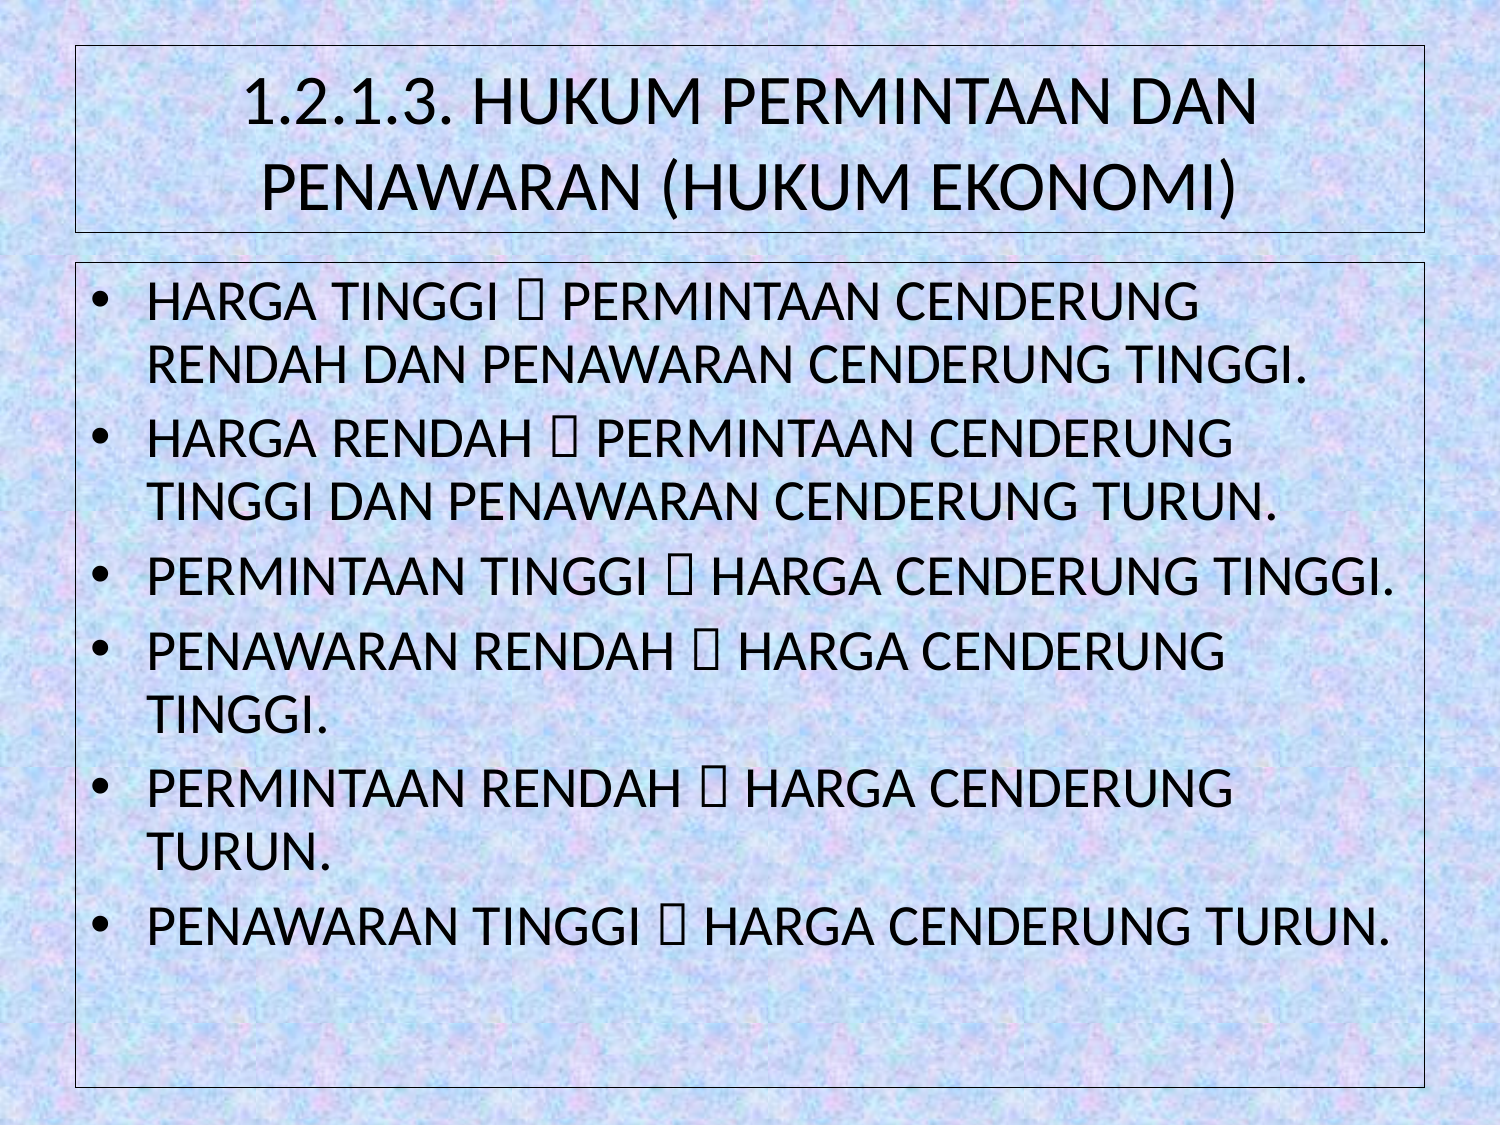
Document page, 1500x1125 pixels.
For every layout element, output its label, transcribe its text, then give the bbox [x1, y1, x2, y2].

picture [0, 0, 1500, 1125]
title 1.2.1.3. HUKUM PERMINTAAN DAN PENAWARAN (HUKUM EKONOMI) [75, 45, 1425, 233]
list HARGA TINGGI  PERMINTAAN CENDERUNG RENDAH DAN PENAWARAN CENDERUNG TINGGI. HARGA RENDAH  PERMINTAAN CENDERUNG TINGGI DAN PENAWARAN CENDERUNG TURUN. PERMINTAAN TINGGI  HARGA CENDERUNG TINGGI. PENAWARAN RENDAH  HARGA CENDERUNG TINGGI. PERMINTAAN RENDAH  HARGA CENDERUNG TURUN. PENAWARAN TINGGI  HARGA CENDERUNG TURUN. [75, 262, 1425, 1088]
